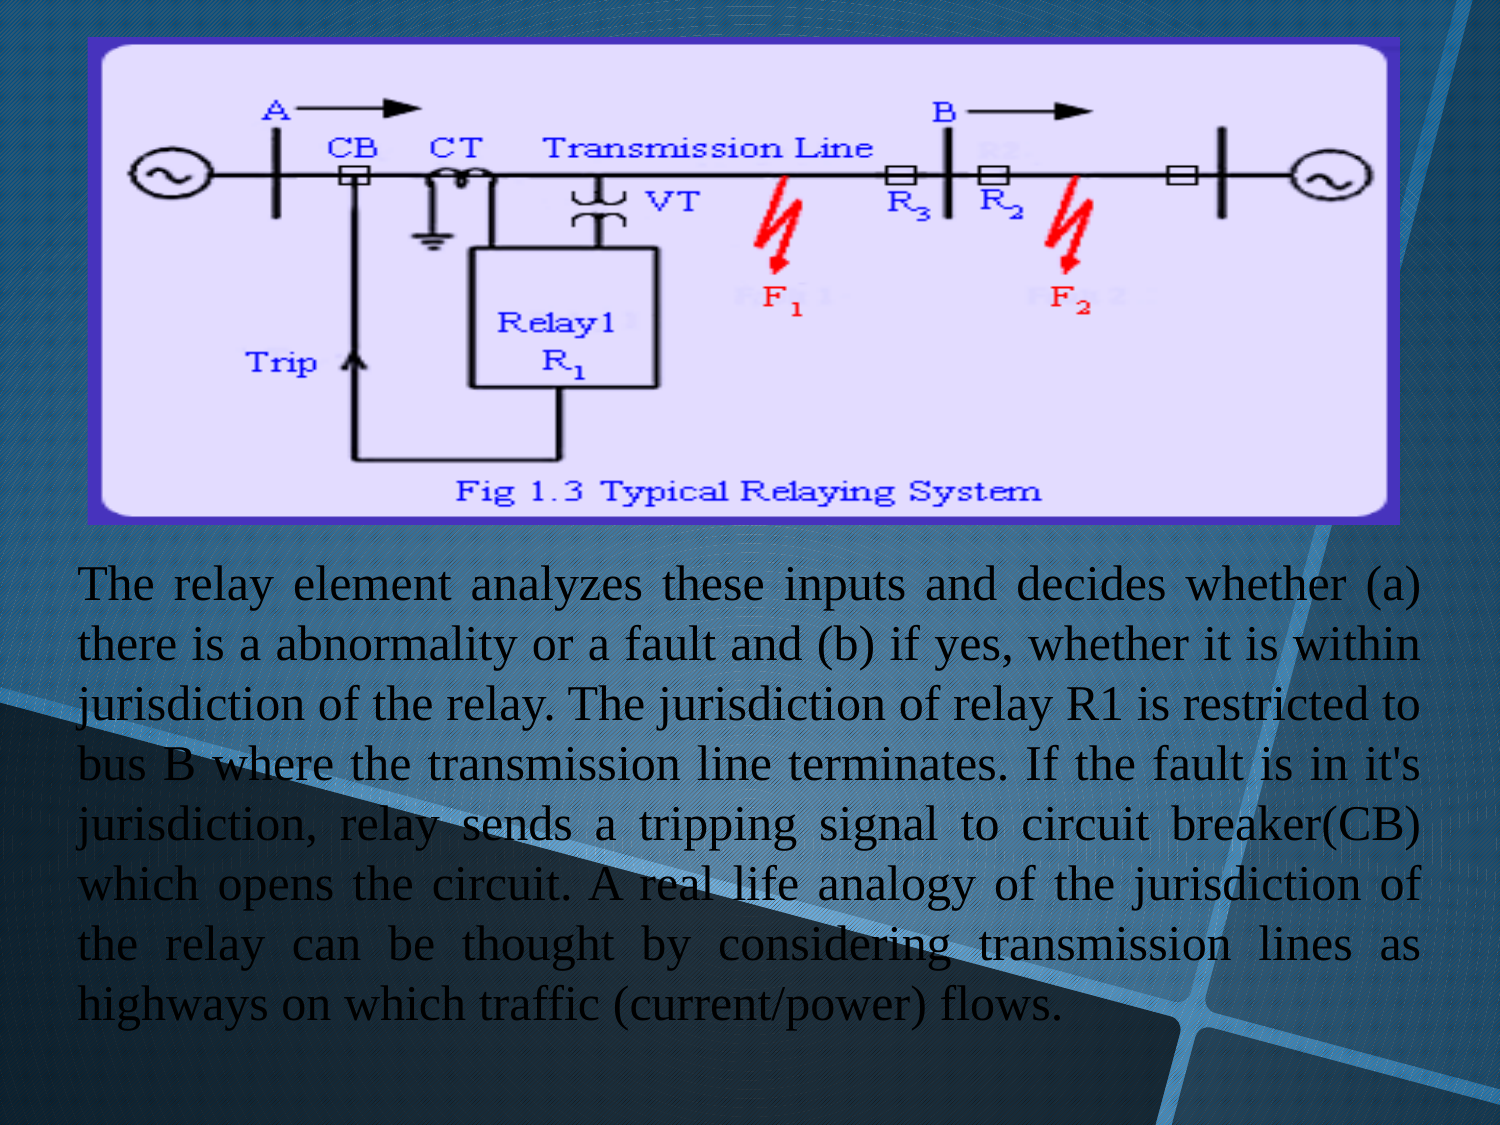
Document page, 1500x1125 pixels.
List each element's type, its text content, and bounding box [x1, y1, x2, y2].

text_box The relay element analyzes these inputs and decides whether (a) there is a abnormality or a fault and (b) if yes, whether it is within jurisdiction of the relay. The jurisdiction of relay R1 is restricted to bus B where the transmission line terminates. If the fault is in it's jurisdiction, relay sends a tripping signal to circuit breaker(CB) which opens the circuit. A real life analogy of the jurisdiction of the relay can be thought by considering transmission lines as highways on which traffic (current/power) flows. [62, 543, 1438, 1038]
picture [86, 36, 1401, 526]
